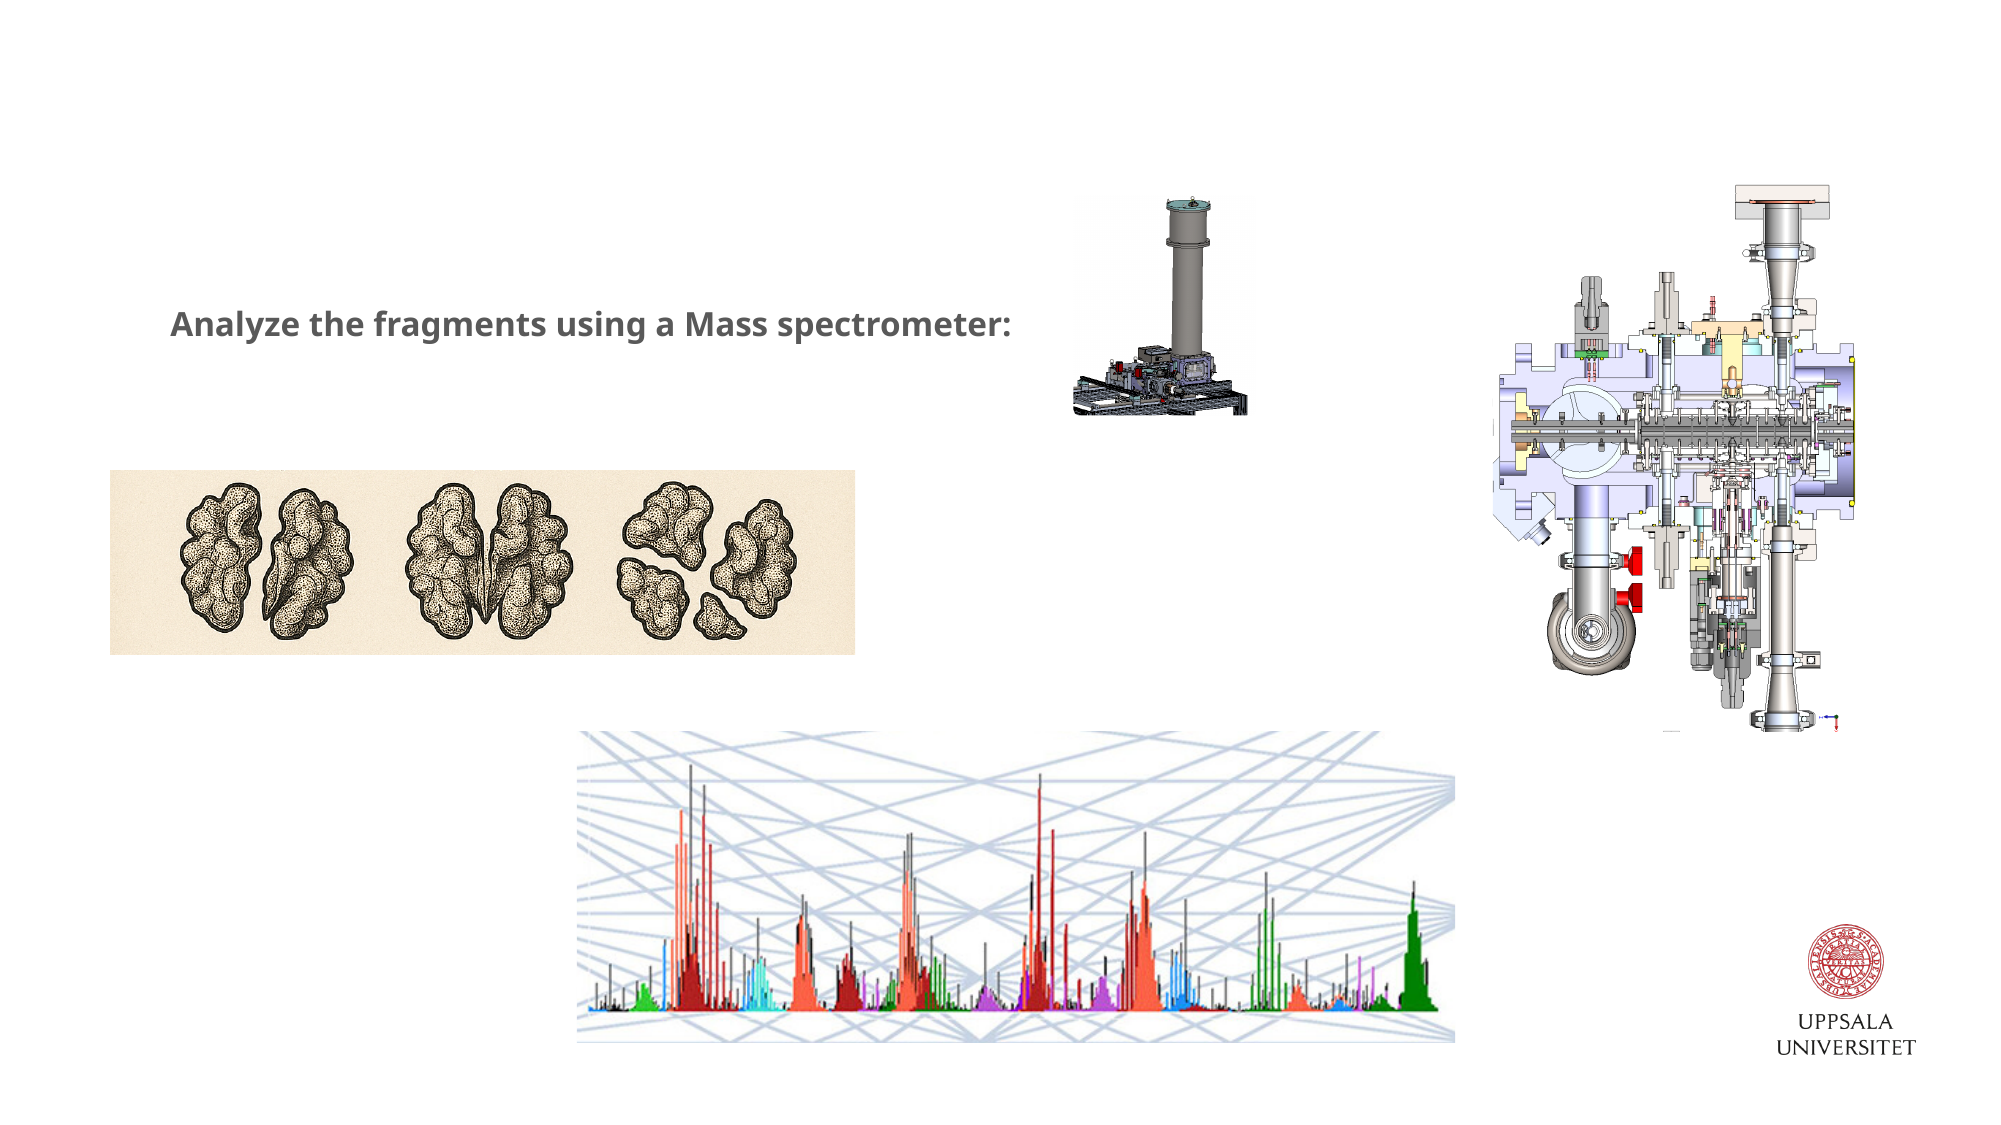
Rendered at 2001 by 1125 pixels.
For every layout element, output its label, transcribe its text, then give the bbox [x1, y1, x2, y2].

picture [107, 470, 856, 655]
picture [576, 731, 1456, 1043]
picture [1399, 179, 1952, 732]
picture [1073, 195, 1256, 416]
picture [1777, 924, 1916, 1055]
list Analyze the fragments using a Mass spectrometer: [155, 291, 1057, 988]
